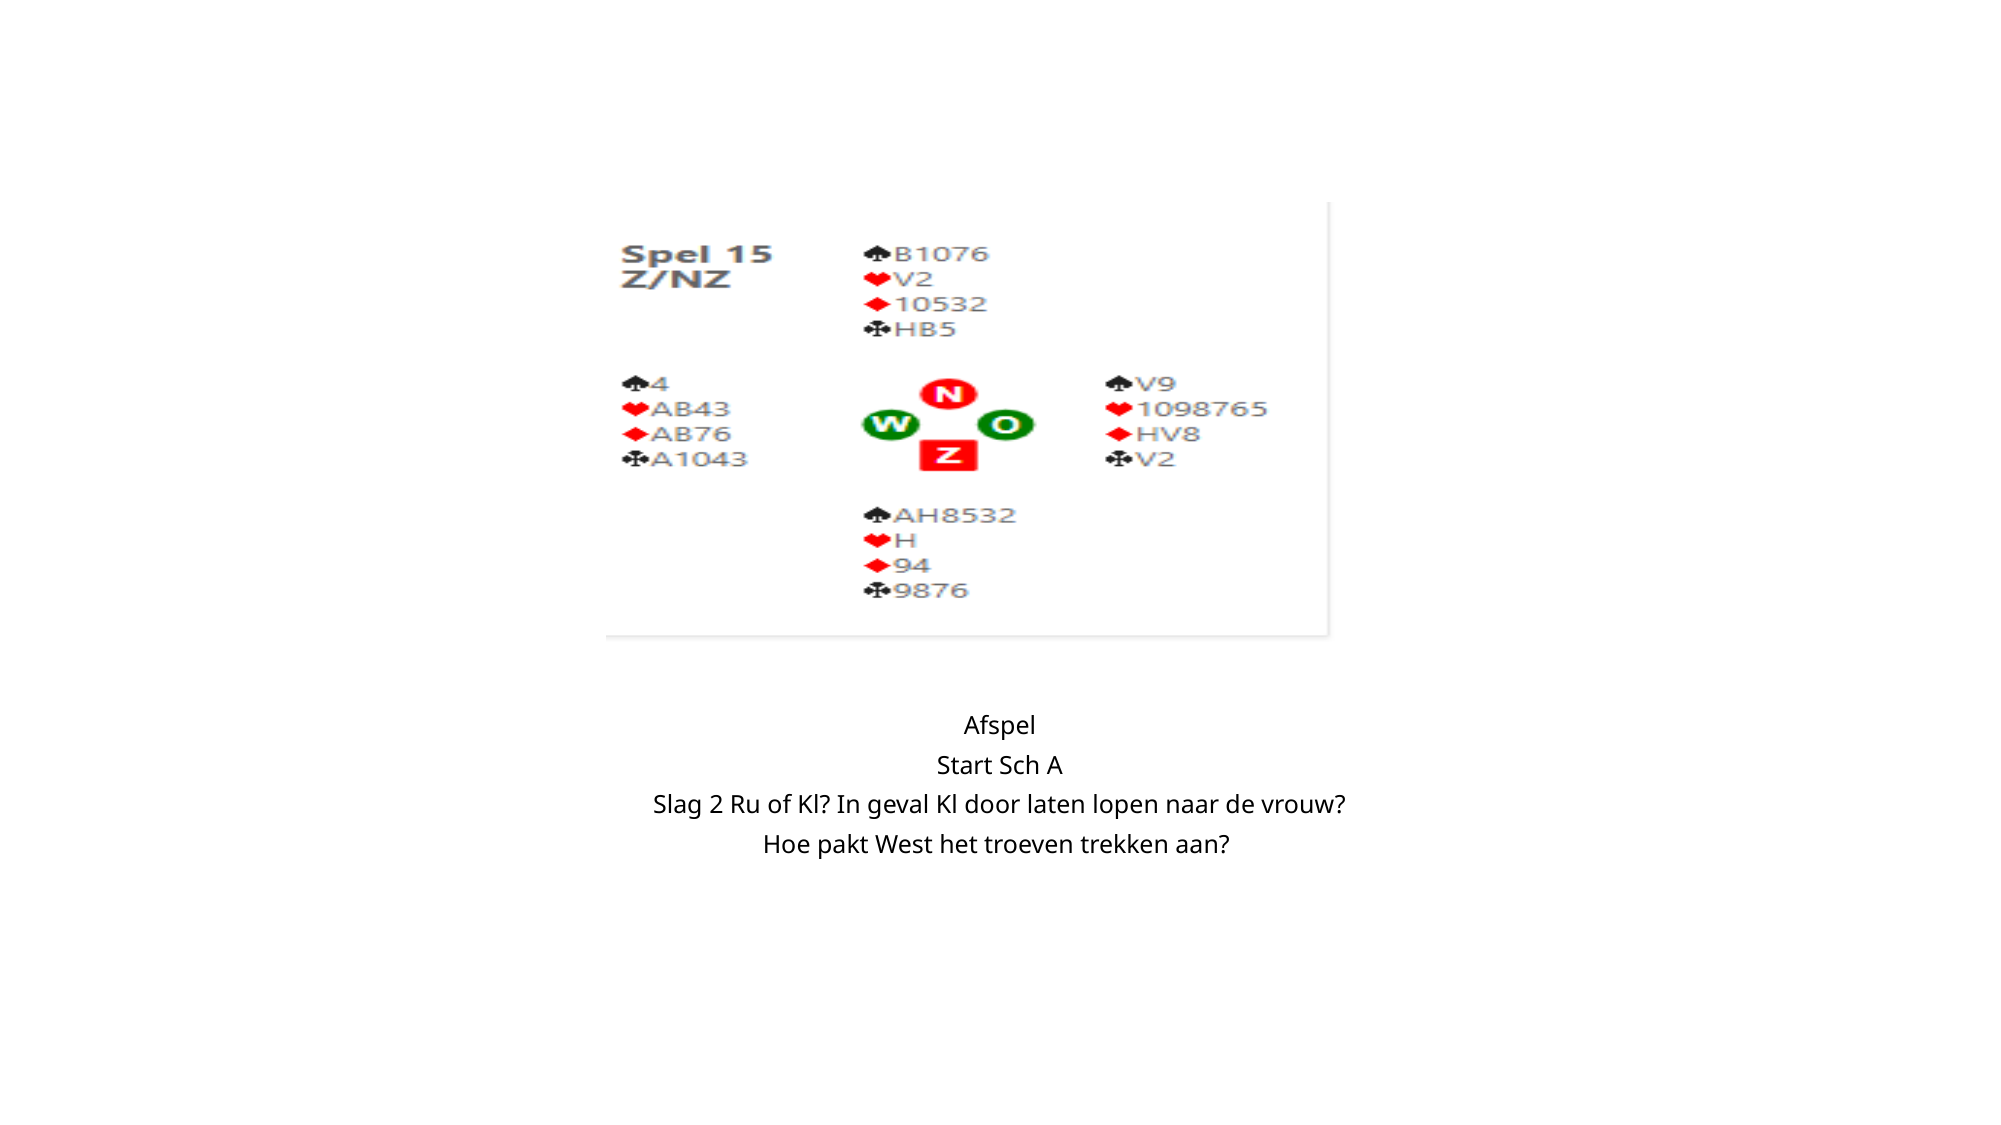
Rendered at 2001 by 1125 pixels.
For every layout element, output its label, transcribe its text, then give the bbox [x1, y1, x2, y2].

subtitle Afspel Start Sch A Slag 2 Ru of Kl? In geval Kl door laten lopen naar de vrouw? Hoe pakt West het troeven trekken aan? [249, 705, 1750, 867]
picture [606, 201, 1338, 645]
